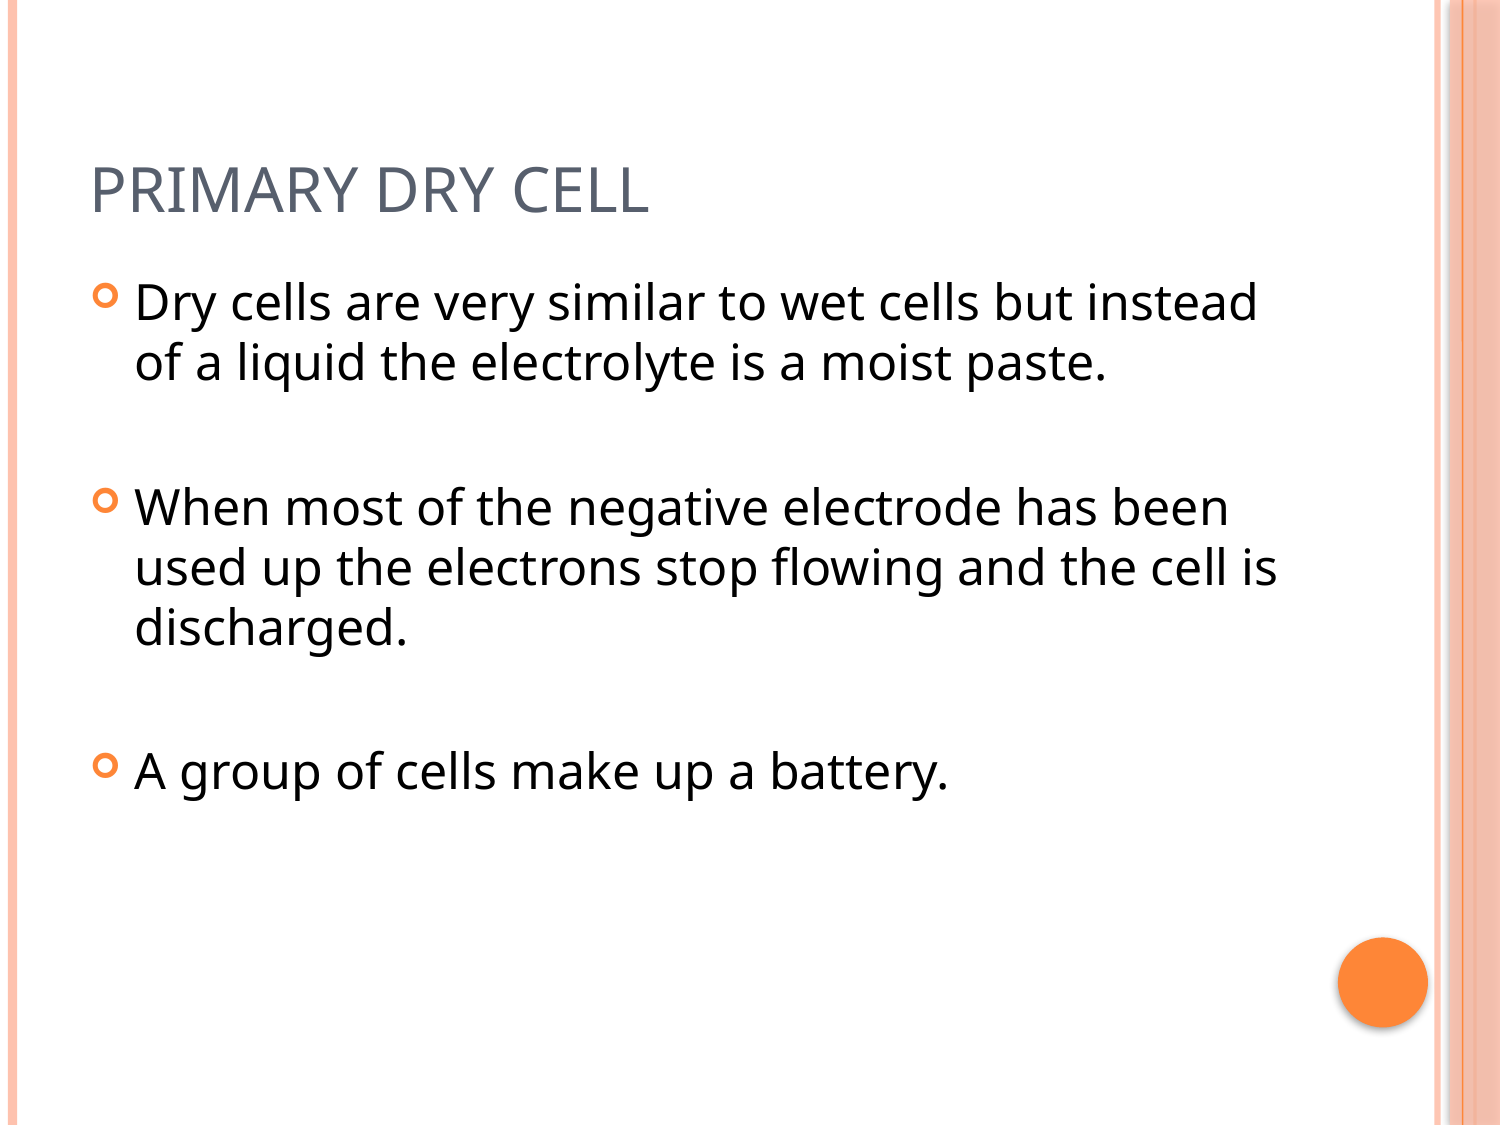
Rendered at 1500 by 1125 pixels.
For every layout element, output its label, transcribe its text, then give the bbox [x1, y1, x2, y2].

list Dry cells are very similar to wet cells but instead of a liquid the electrolyte is a moist paste. When most of the negative electrode has been used up the electrons stop flowing and the cell is discharged. A group of cells make up a battery. [75, 262, 1300, 1062]
title Primary Dry Cell [75, 45, 1300, 233]
